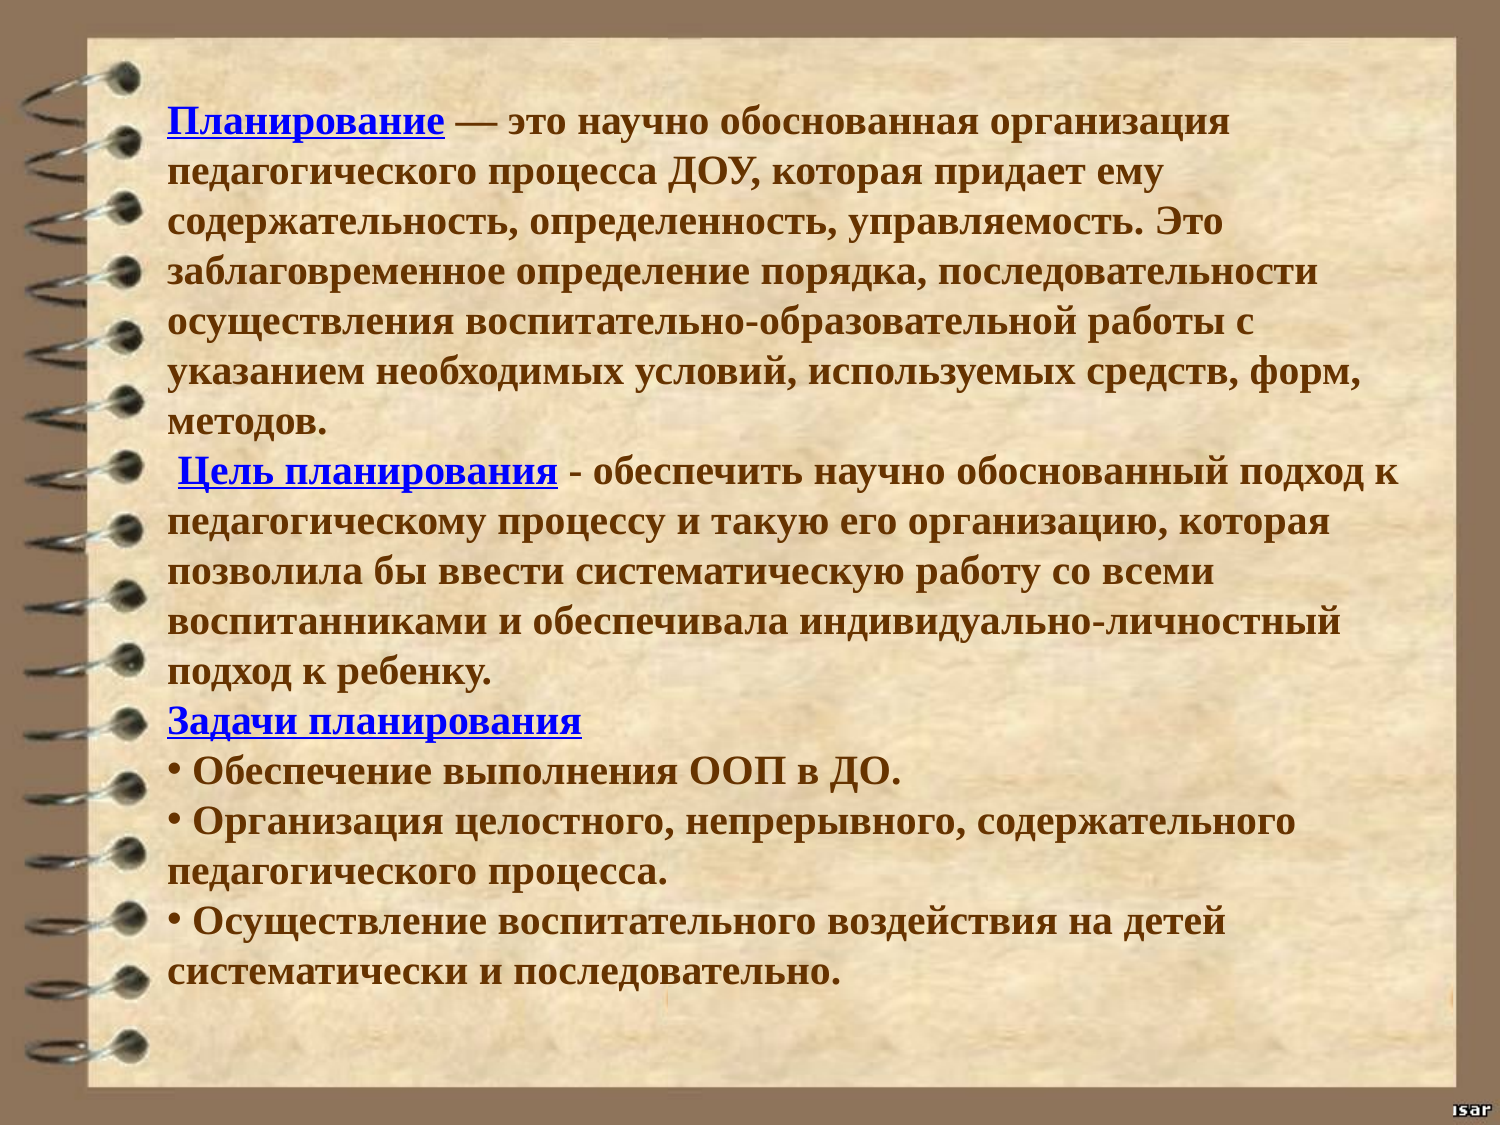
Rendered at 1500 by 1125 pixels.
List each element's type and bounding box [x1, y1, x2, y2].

picture [1454, 0, 1500, 1125]
list [667, 0, 1454, 1125]
picture [0, 0, 667, 1125]
